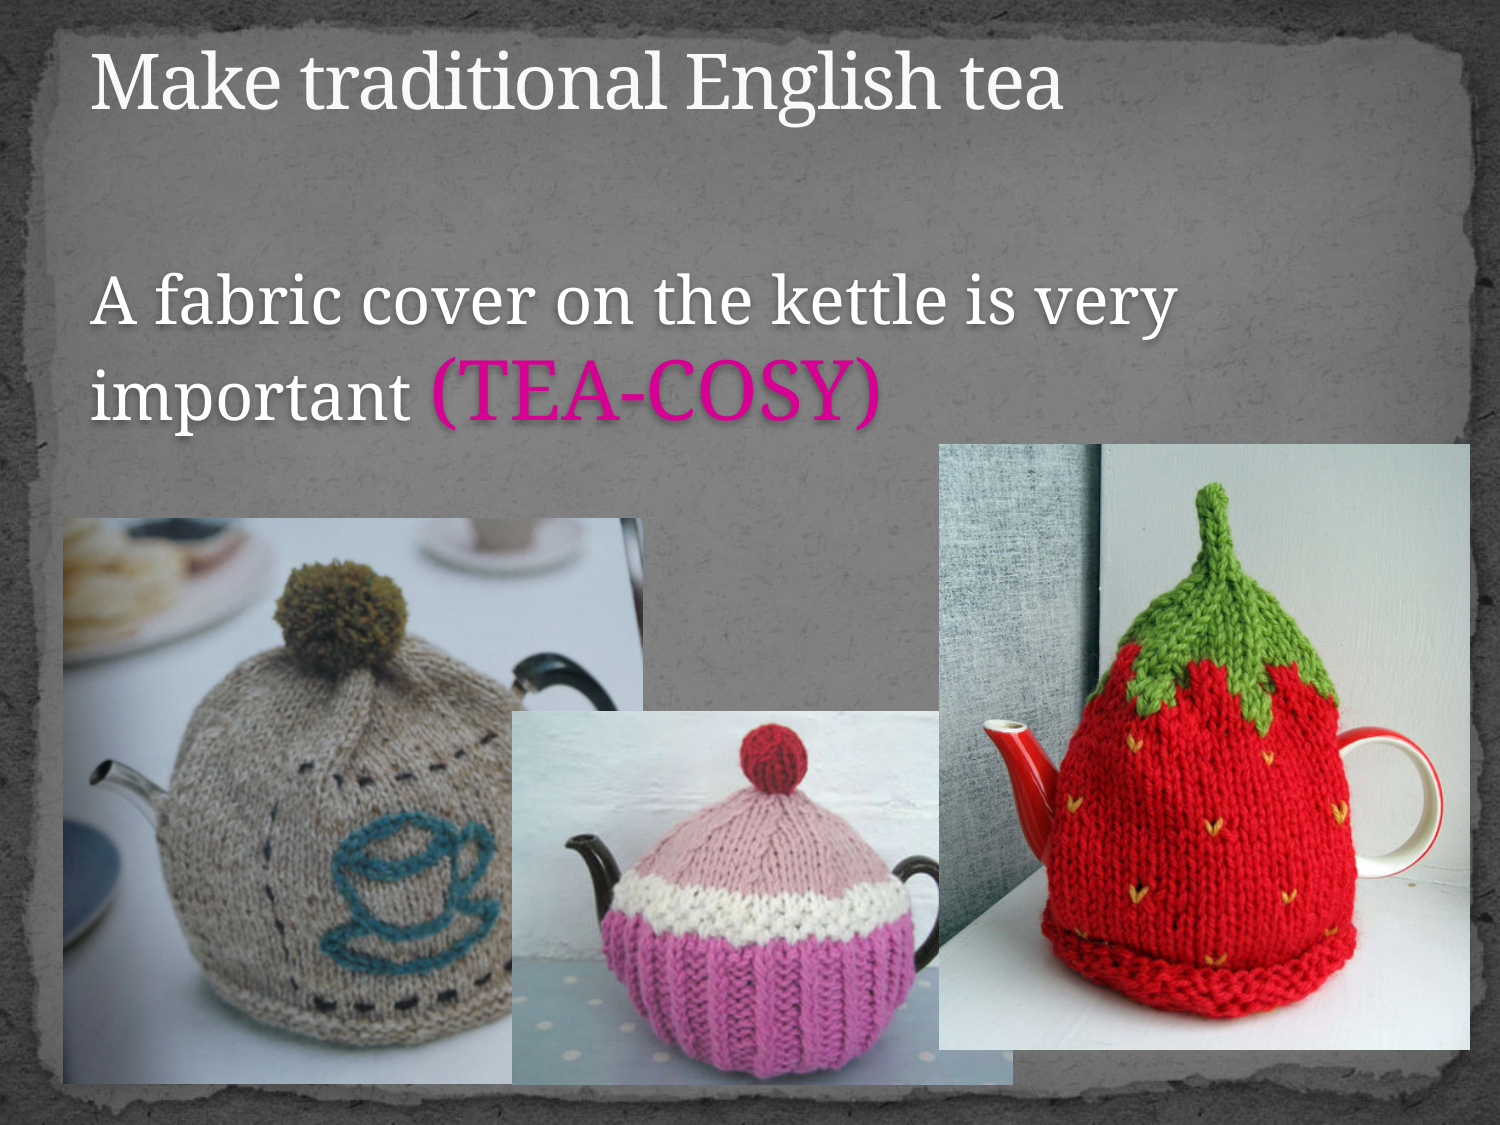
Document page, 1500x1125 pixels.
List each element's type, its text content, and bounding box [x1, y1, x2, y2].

picture [63, 444, 1470, 1085]
list A fabric cover on the kettle is very important (TEA-COSY) [74, 249, 1426, 700]
title Make traditional English tea [74, 24, 1425, 225]
